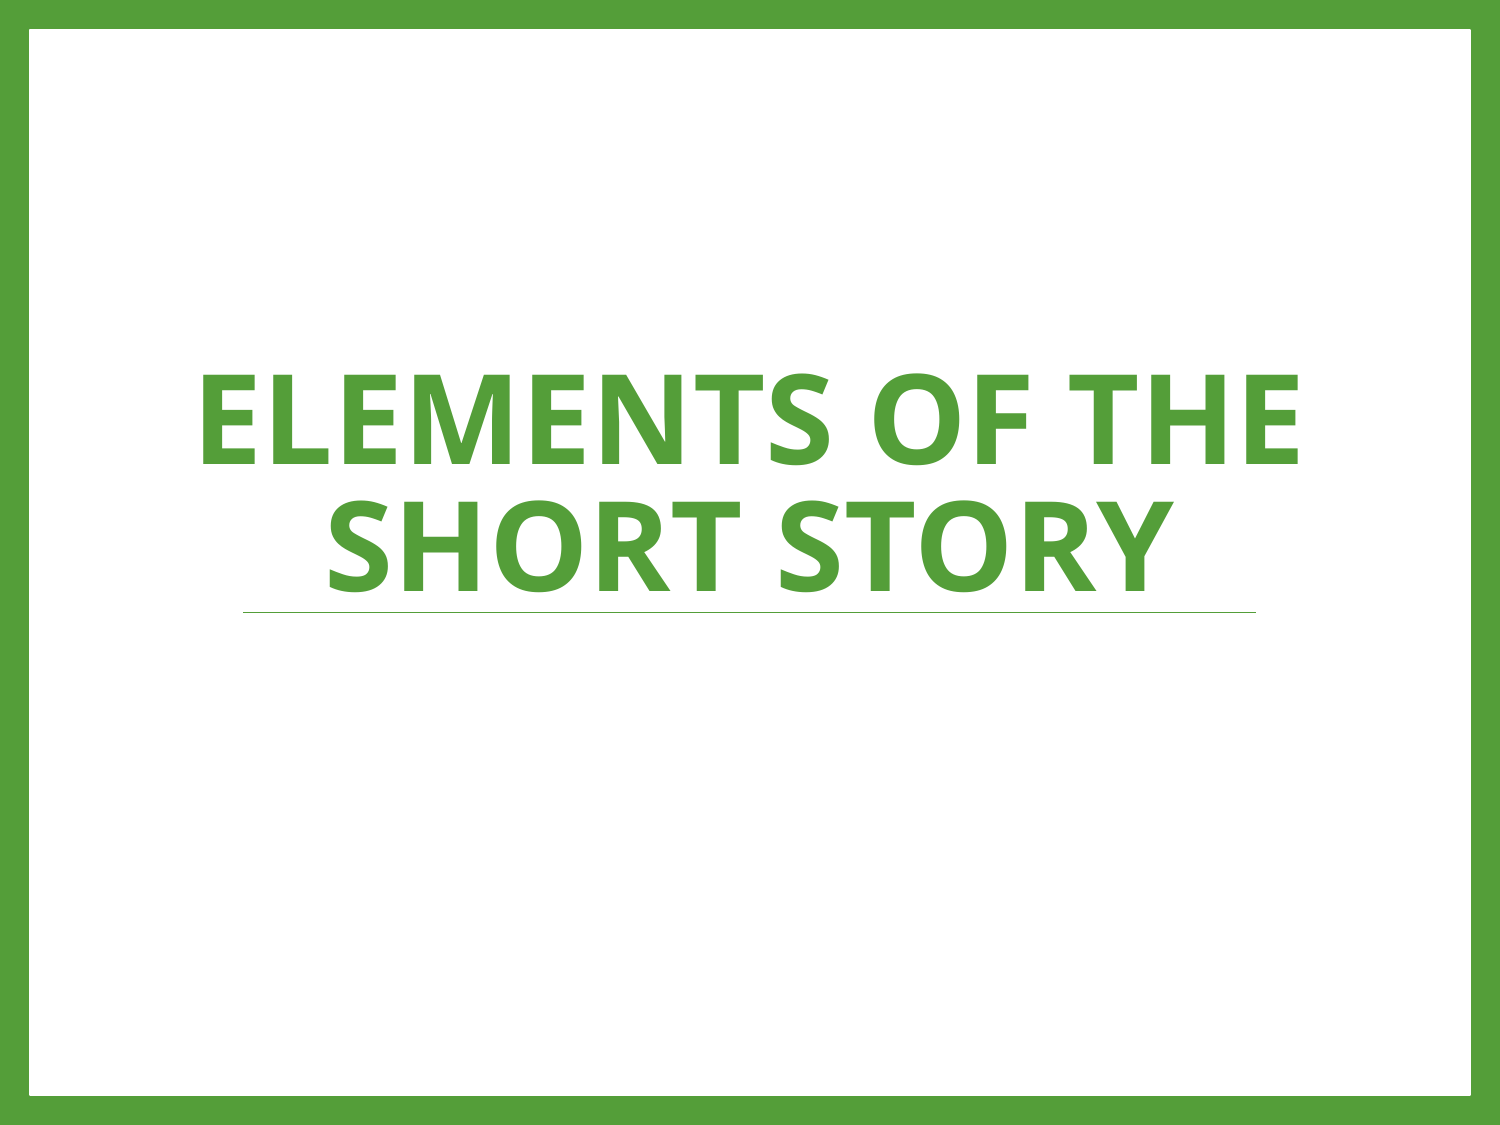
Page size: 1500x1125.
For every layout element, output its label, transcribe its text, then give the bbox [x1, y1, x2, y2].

title Elements of the Short Story [136, 144, 1363, 625]
